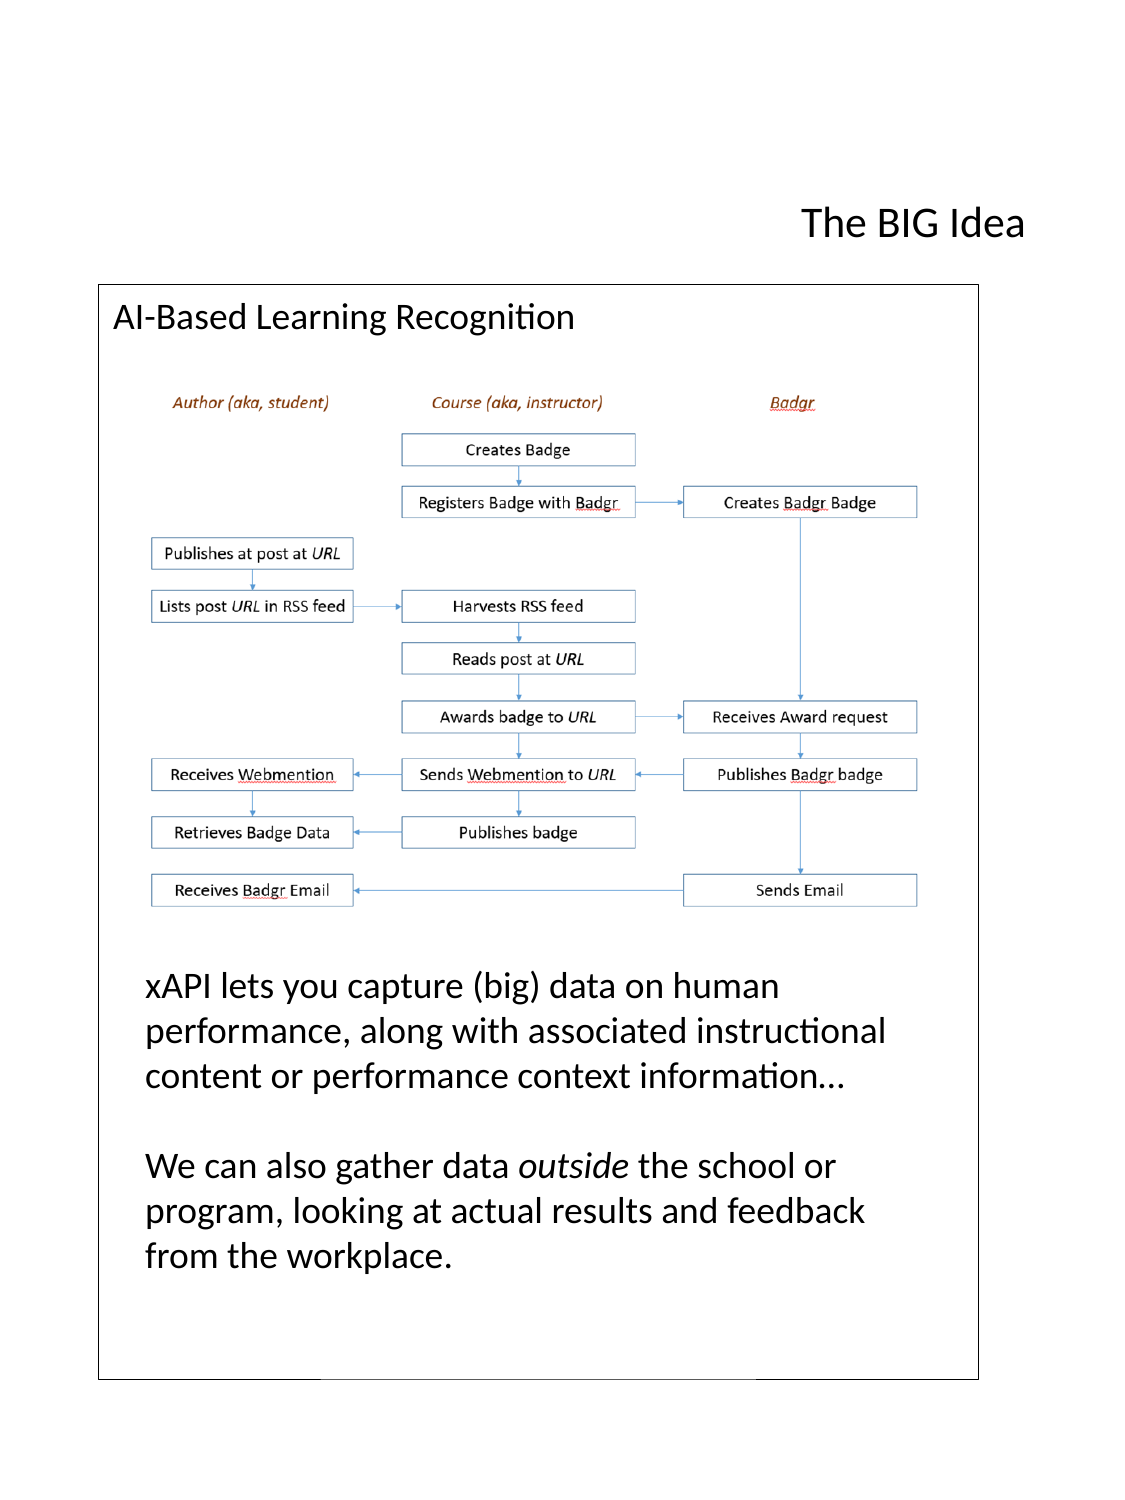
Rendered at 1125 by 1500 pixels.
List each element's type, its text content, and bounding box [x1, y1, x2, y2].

picture [142, 386, 930, 911]
text_box AI-Based Learning Recognition [98, 284, 979, 1379]
text_box xAPI lets you capture (big) data on human performance, along with associated instructional content or performance context information… We can also gather data outside the school or program, looking at actual results and feedback from the workplace. [130, 953, 946, 1329]
list The BIG Idea [83, 192, 1041, 1421]
